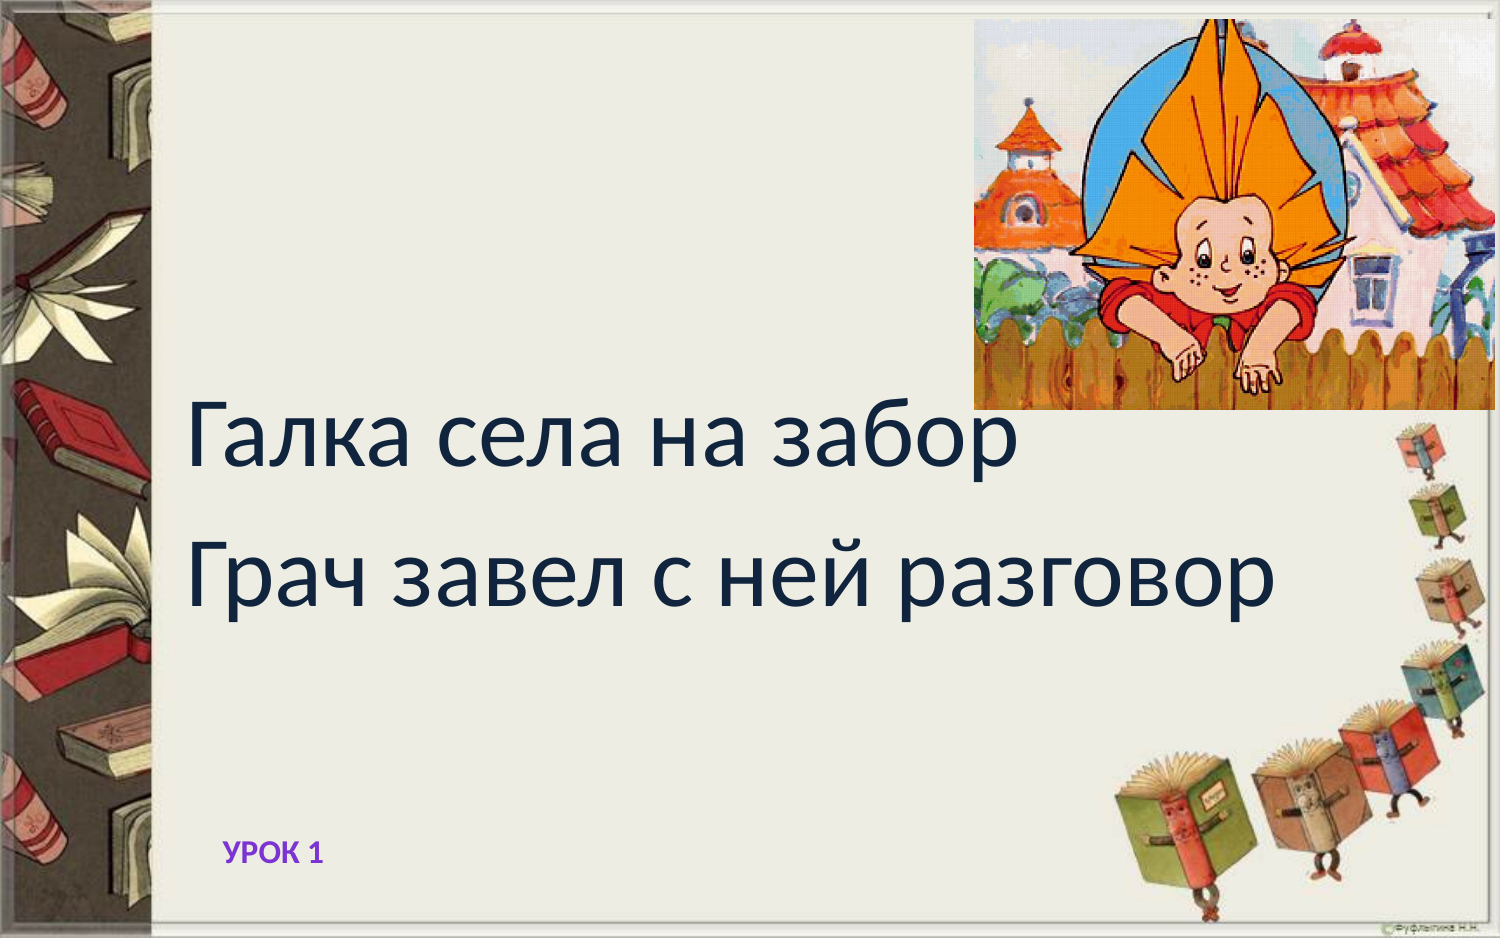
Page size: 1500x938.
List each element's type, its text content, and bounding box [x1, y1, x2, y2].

text_box Урок 1 [207, 823, 339, 878]
list Галка села на забор Грач завел с ней разговор [171, 218, 1459, 838]
picture [0, 0, 1500, 938]
